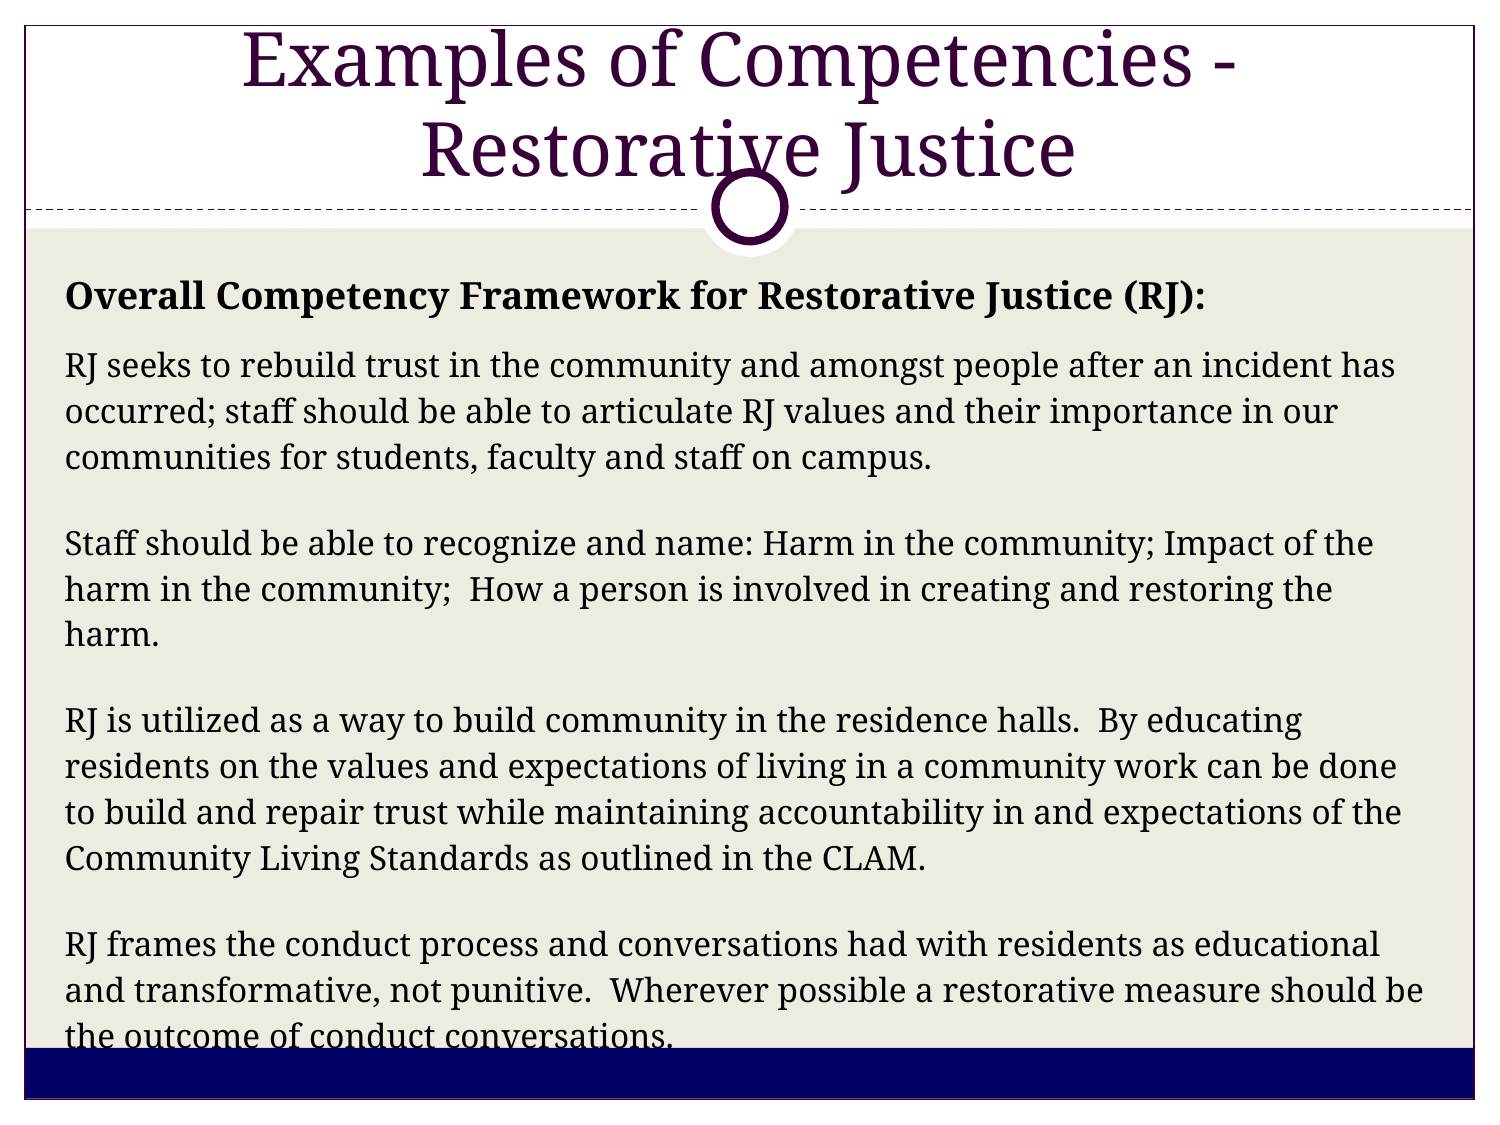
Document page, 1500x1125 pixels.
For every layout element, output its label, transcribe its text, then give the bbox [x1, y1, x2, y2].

list Overall Competency Framework for Restorative Justice (RJ): RJ seeks to rebuild trust in the community and amongst people after an incident has occurred; staff should be able to articulate RJ values and their importance in our communities for students, faculty and staff on campus. Staff should be able to recognize and name: Harm in the community; Impact of the harm in the community; How a person is involved in creating and restoring the harm. RJ is utilized as a way to build community in the residence halls. By educating residents on the values and expectations of living in a community work can be done to build and repair trust while maintaining accountability in and expectations of the Community Living Standards as outlined in the CLAM. RJ frames the conduct process and conversations had with residents as educational and transformative, not punitive. Wherever possible a restorative measure should be the outcome of conduct conversations. [49, 250, 1445, 1022]
title Examples of Competencies - Restorative Justice [49, 18, 1450, 207]
